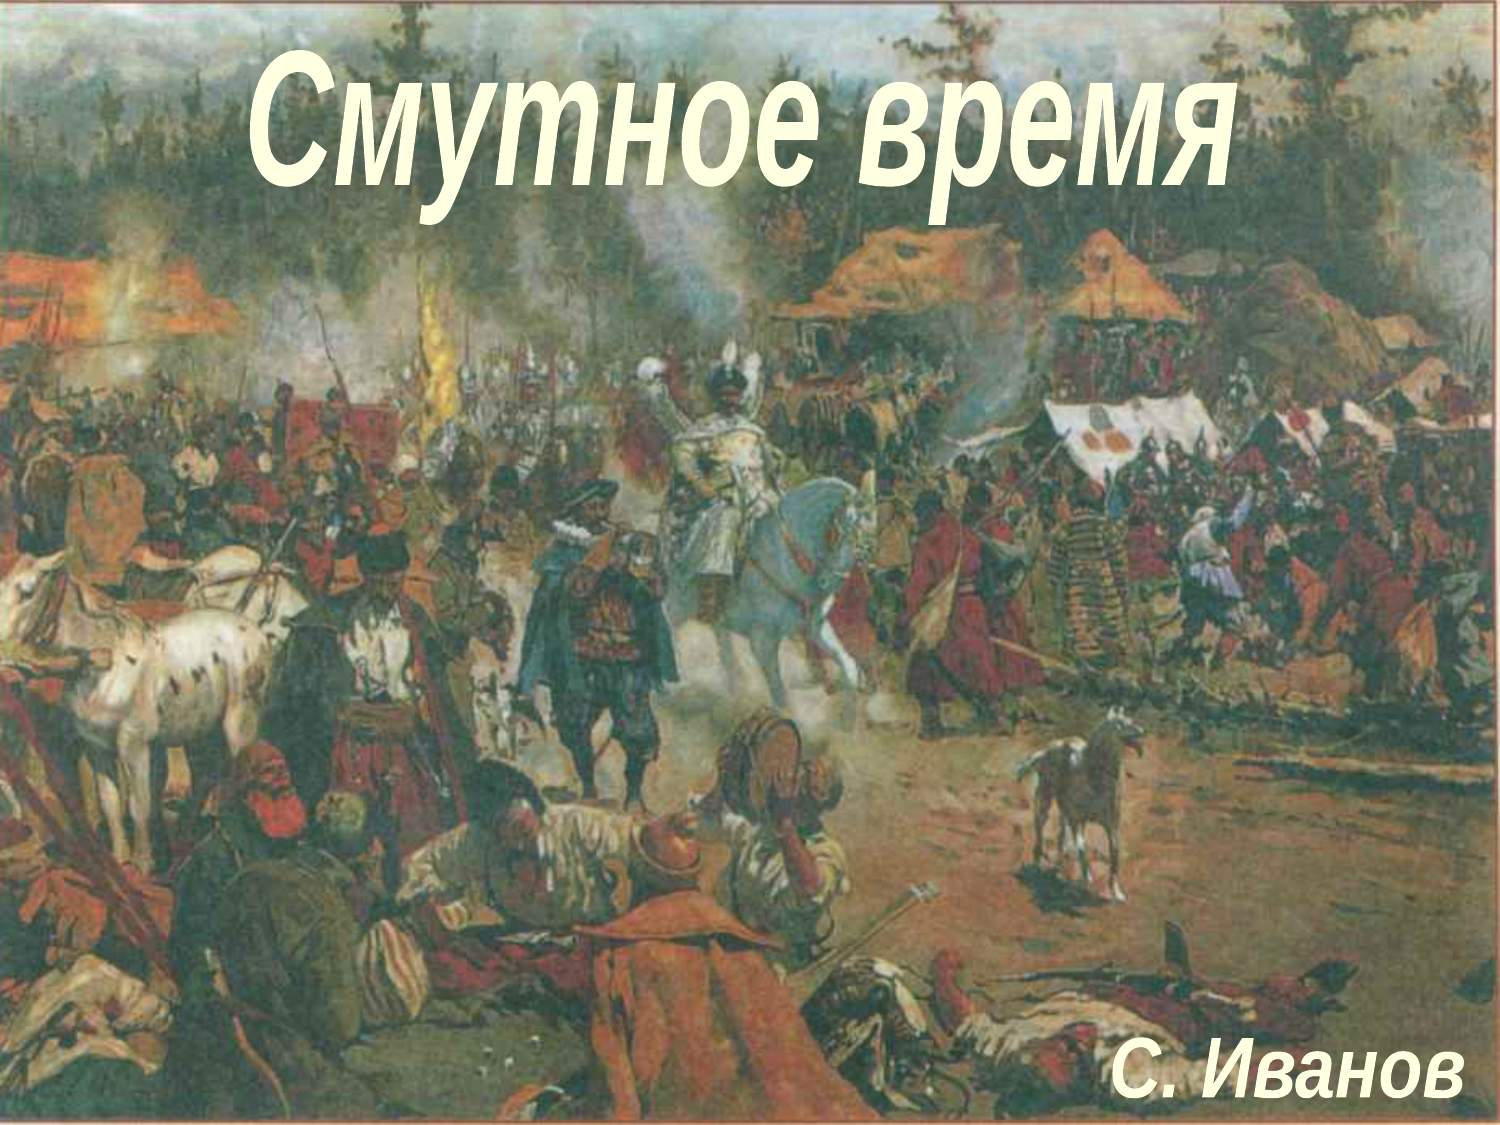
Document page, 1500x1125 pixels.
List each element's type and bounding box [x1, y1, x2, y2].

list [0, 0, 1500, 1125]
